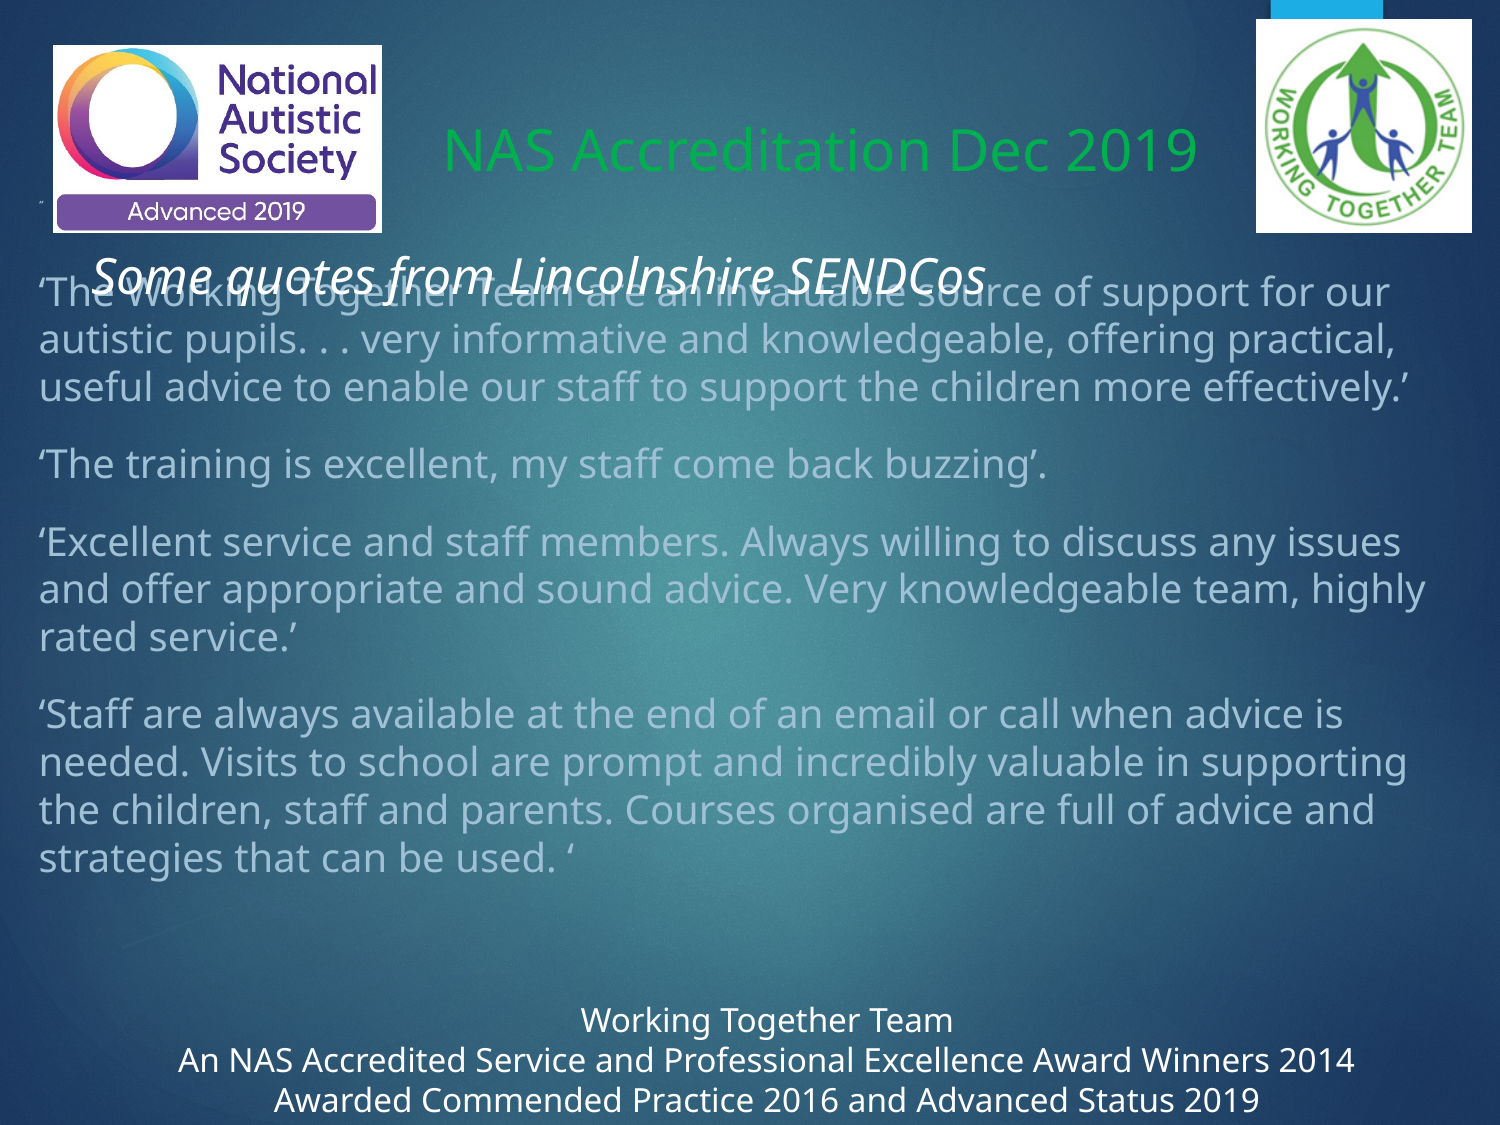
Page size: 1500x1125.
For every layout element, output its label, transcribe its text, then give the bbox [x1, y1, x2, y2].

picture [53, 45, 382, 190]
title NAS Accreditation Dec 2019 [395, 31, 1247, 190]
picture [1256, 19, 1472, 190]
subtitle “ ‘The Working Together Team are an invaluable source of support for our autistic pupils. . . very informative and knowledgeable, offering practical, useful advice to enable our staff to support the children more effectively.’ ‘The training is excellent, my staff come back buzzing’. ‘Excellent service and staff members. Always willing to discuss any issues and offer appropriate and sound advice. Very knowledgeable team, highly rated service.’ ‘Staff are always available at the end of an email or call when advice is needed. Visits to school are prompt and incredibly valuable in supporting the children, staff and parents. Courses organised are full of advice and strategies that can be used. ‘ [23, 190, 1477, 959]
text_box Some quotes from Lincolnshire SENDCos [76, 236, 1388, 312]
